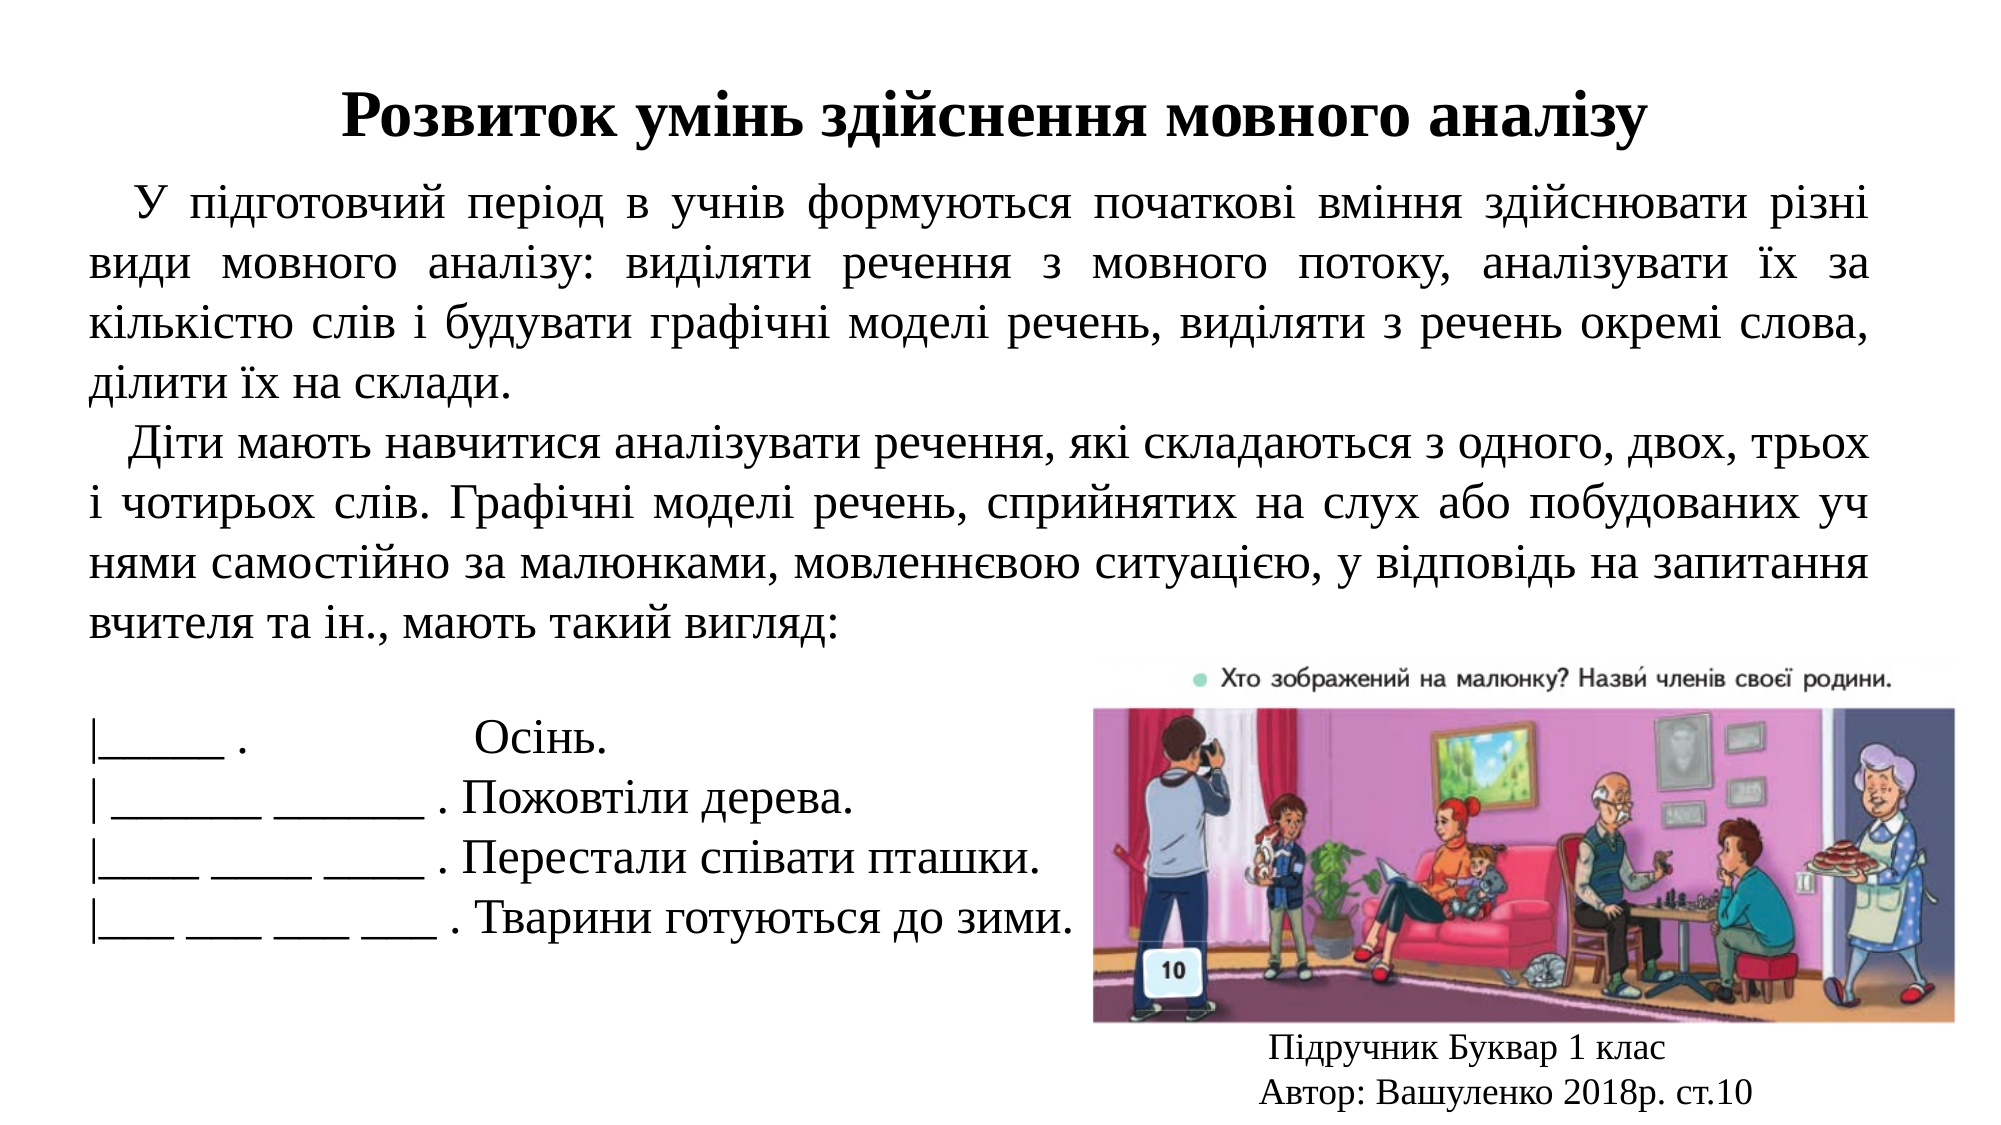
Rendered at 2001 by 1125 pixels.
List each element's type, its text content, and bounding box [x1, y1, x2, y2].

text_box Розвиток умінь здійснення мовного аналізу [326, 62, 1666, 157]
text_box Підручник Буквар 1 клас Автор: Вашуленко 2018р. ст.10 [1243, 1023, 1769, 1120]
text_box |_____ . Осінь. | ______ ______ . Пожовтіли дерева. |____ ____ ____ . Перестали співати пташки. |___ ___ ___ ___ . Тварини готуються до зими. [74, 695, 1092, 951]
picture [1092, 658, 1956, 1024]
text_box У підготовчий період в учнів формуються початкові вміння здійснювати різні види мовного аналі­зу: виділяти речення з мовного по­току, аналізувати їх за кількістю слів і будувати графіч­ні моделі речень, виділяти з речень окремі слова, ділити їх на склади. Діти мають навчитися аналізувати речення, які скла­даються з одного, двох, трьох і чотирьох слів. Графічні моделі речень, сприйнятих на слух або побудованих уч­нями самостійно за малюнками, мовленнєвою ситуацією, у відповідь на запитання вчителя та ін., мають такий вигляд: [74, 161, 1886, 656]
